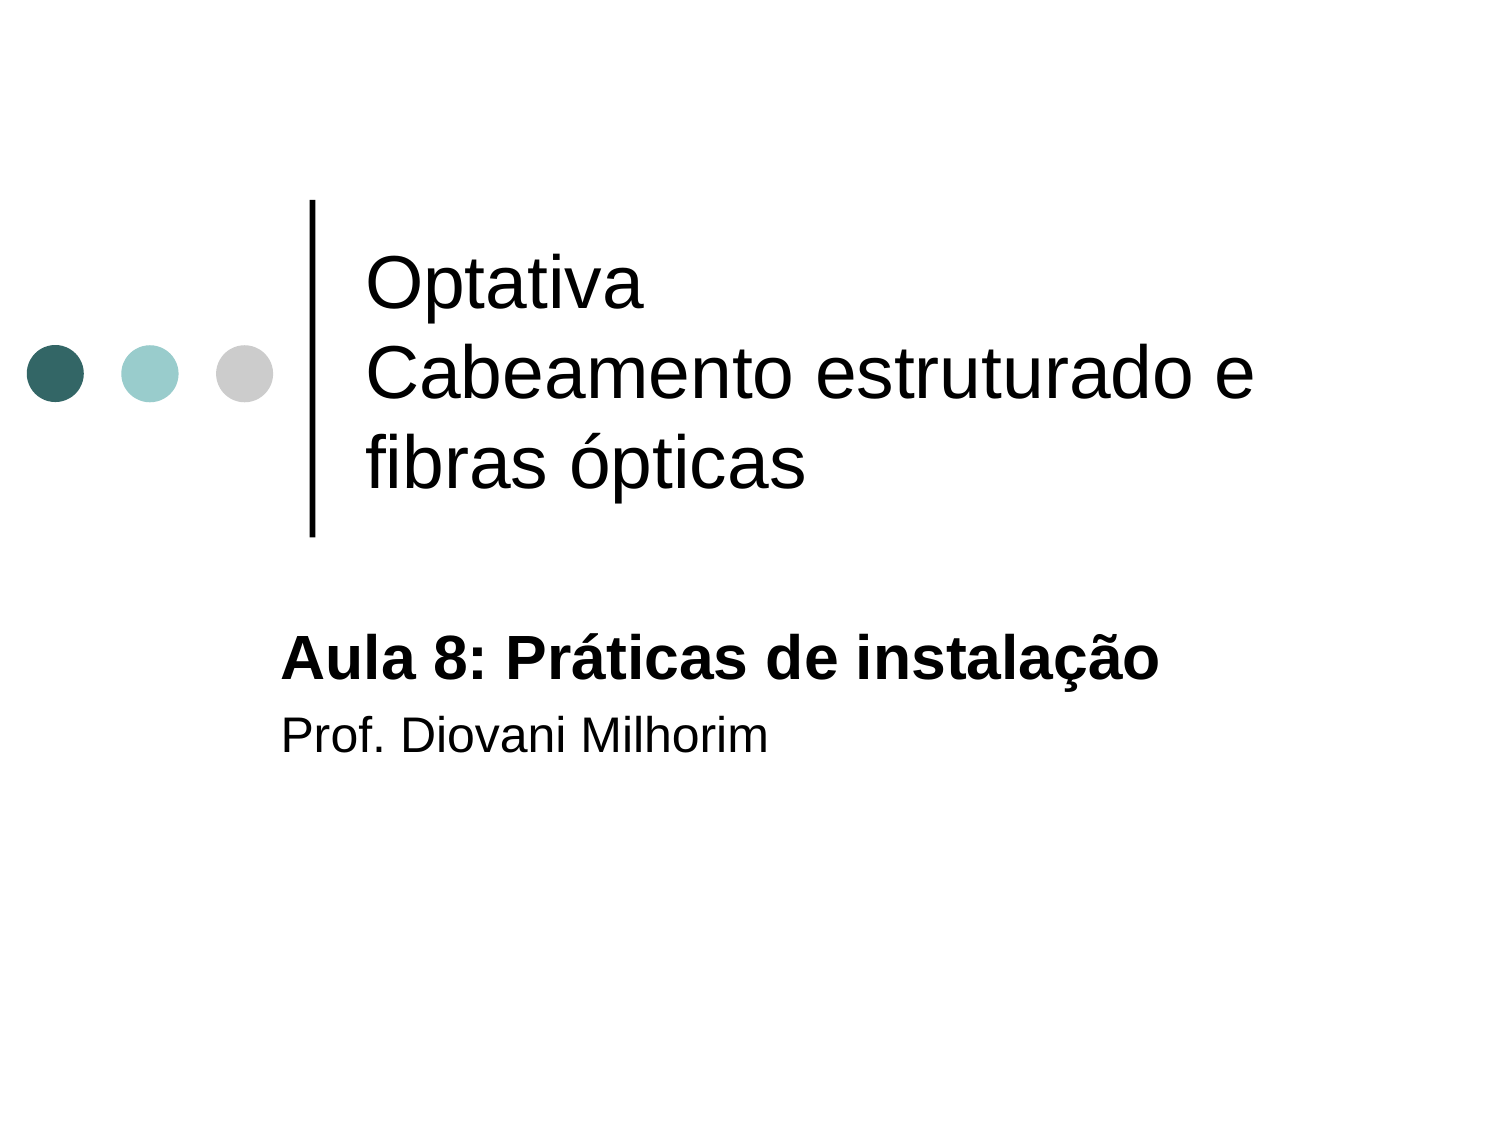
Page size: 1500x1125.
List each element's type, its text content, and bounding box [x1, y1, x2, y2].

title Optativa Cabeamento estruturado e fibras ópticas [350, 224, 1413, 513]
subtitle Aula 8: Práticas de instalação Prof. Diovani Milhorim [265, 609, 1425, 935]
